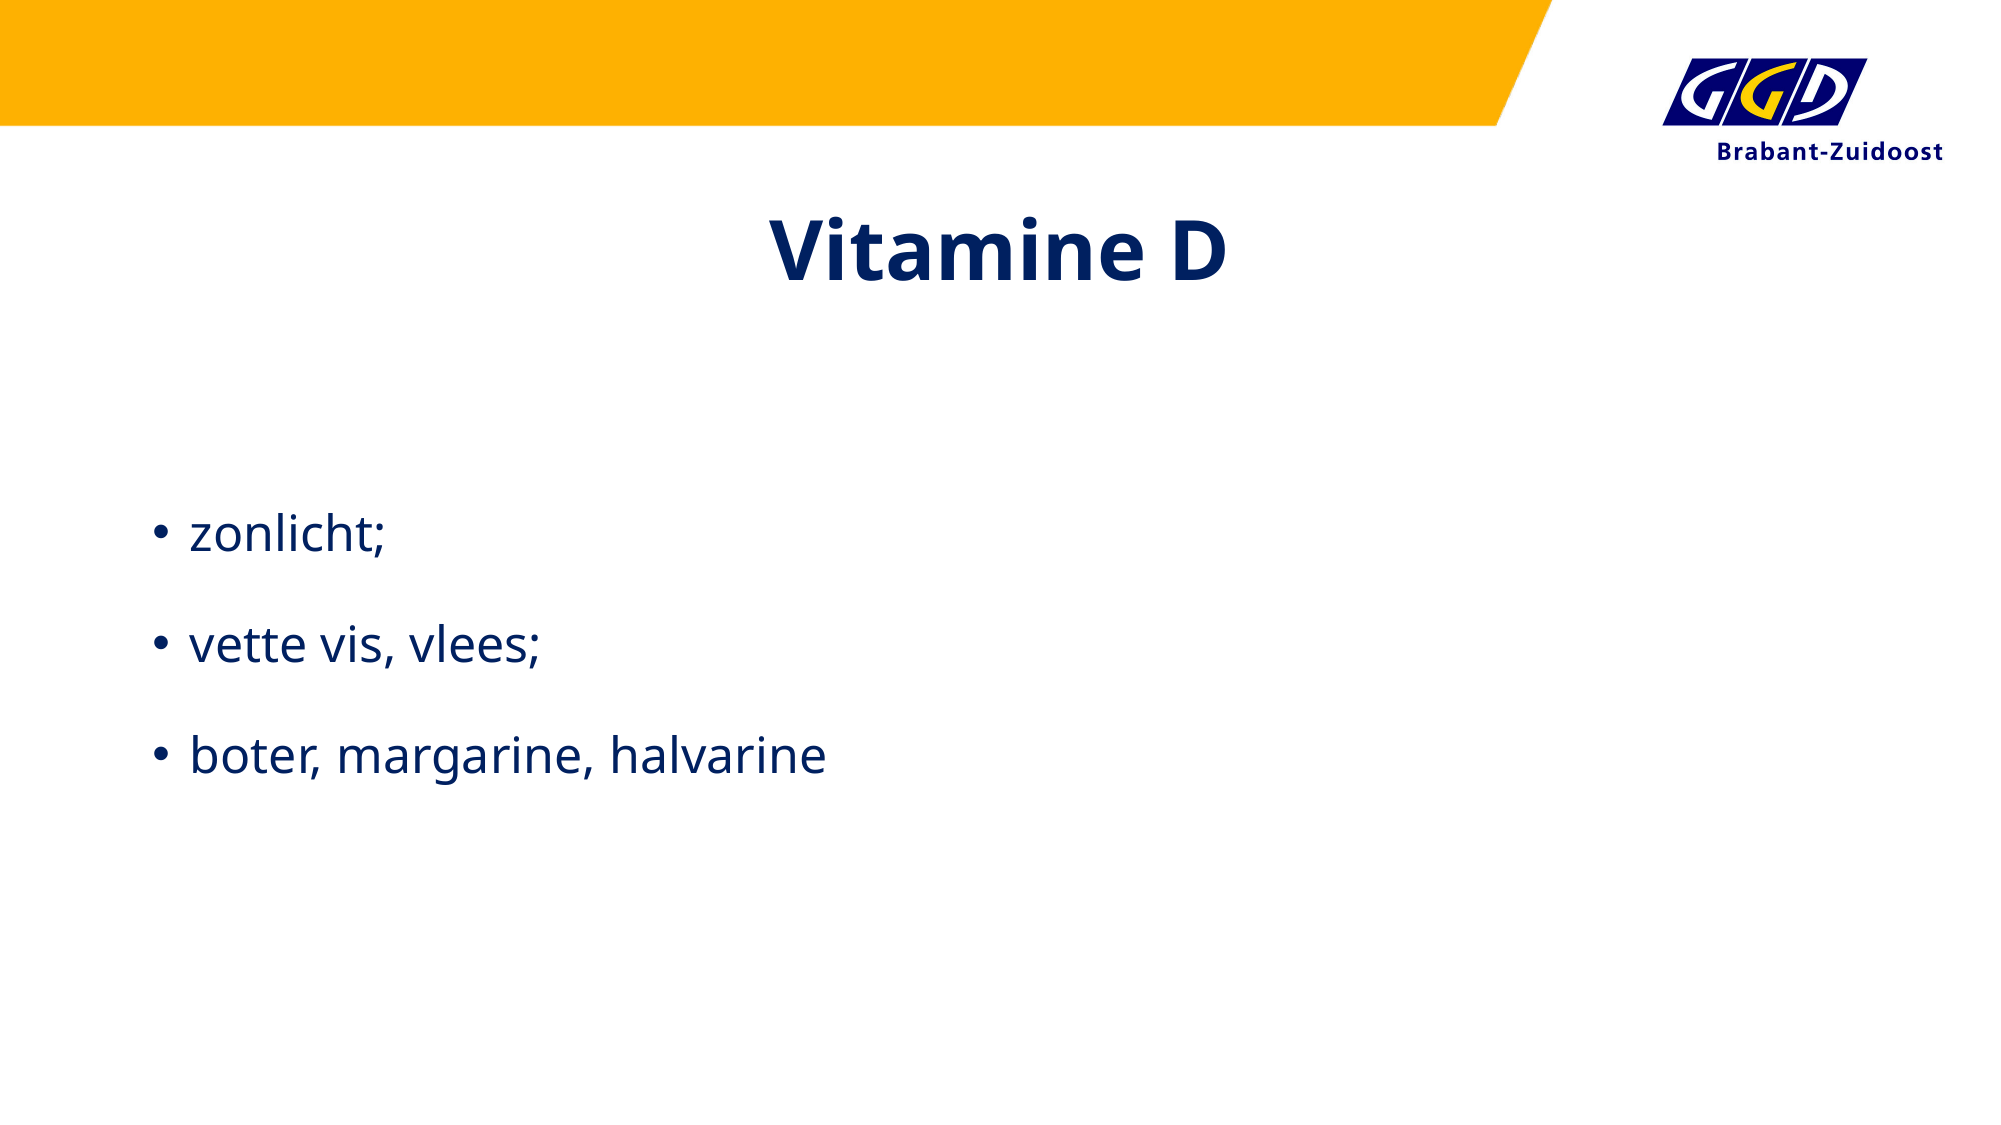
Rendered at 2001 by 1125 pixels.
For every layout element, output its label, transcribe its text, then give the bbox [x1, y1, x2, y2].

list zonlicht; vette vis, vlees; boter, margarine, halvarine [137, 383, 1863, 1014]
picture [0, 0, 2001, 1125]
title Vitamine D [137, 145, 1863, 363]
